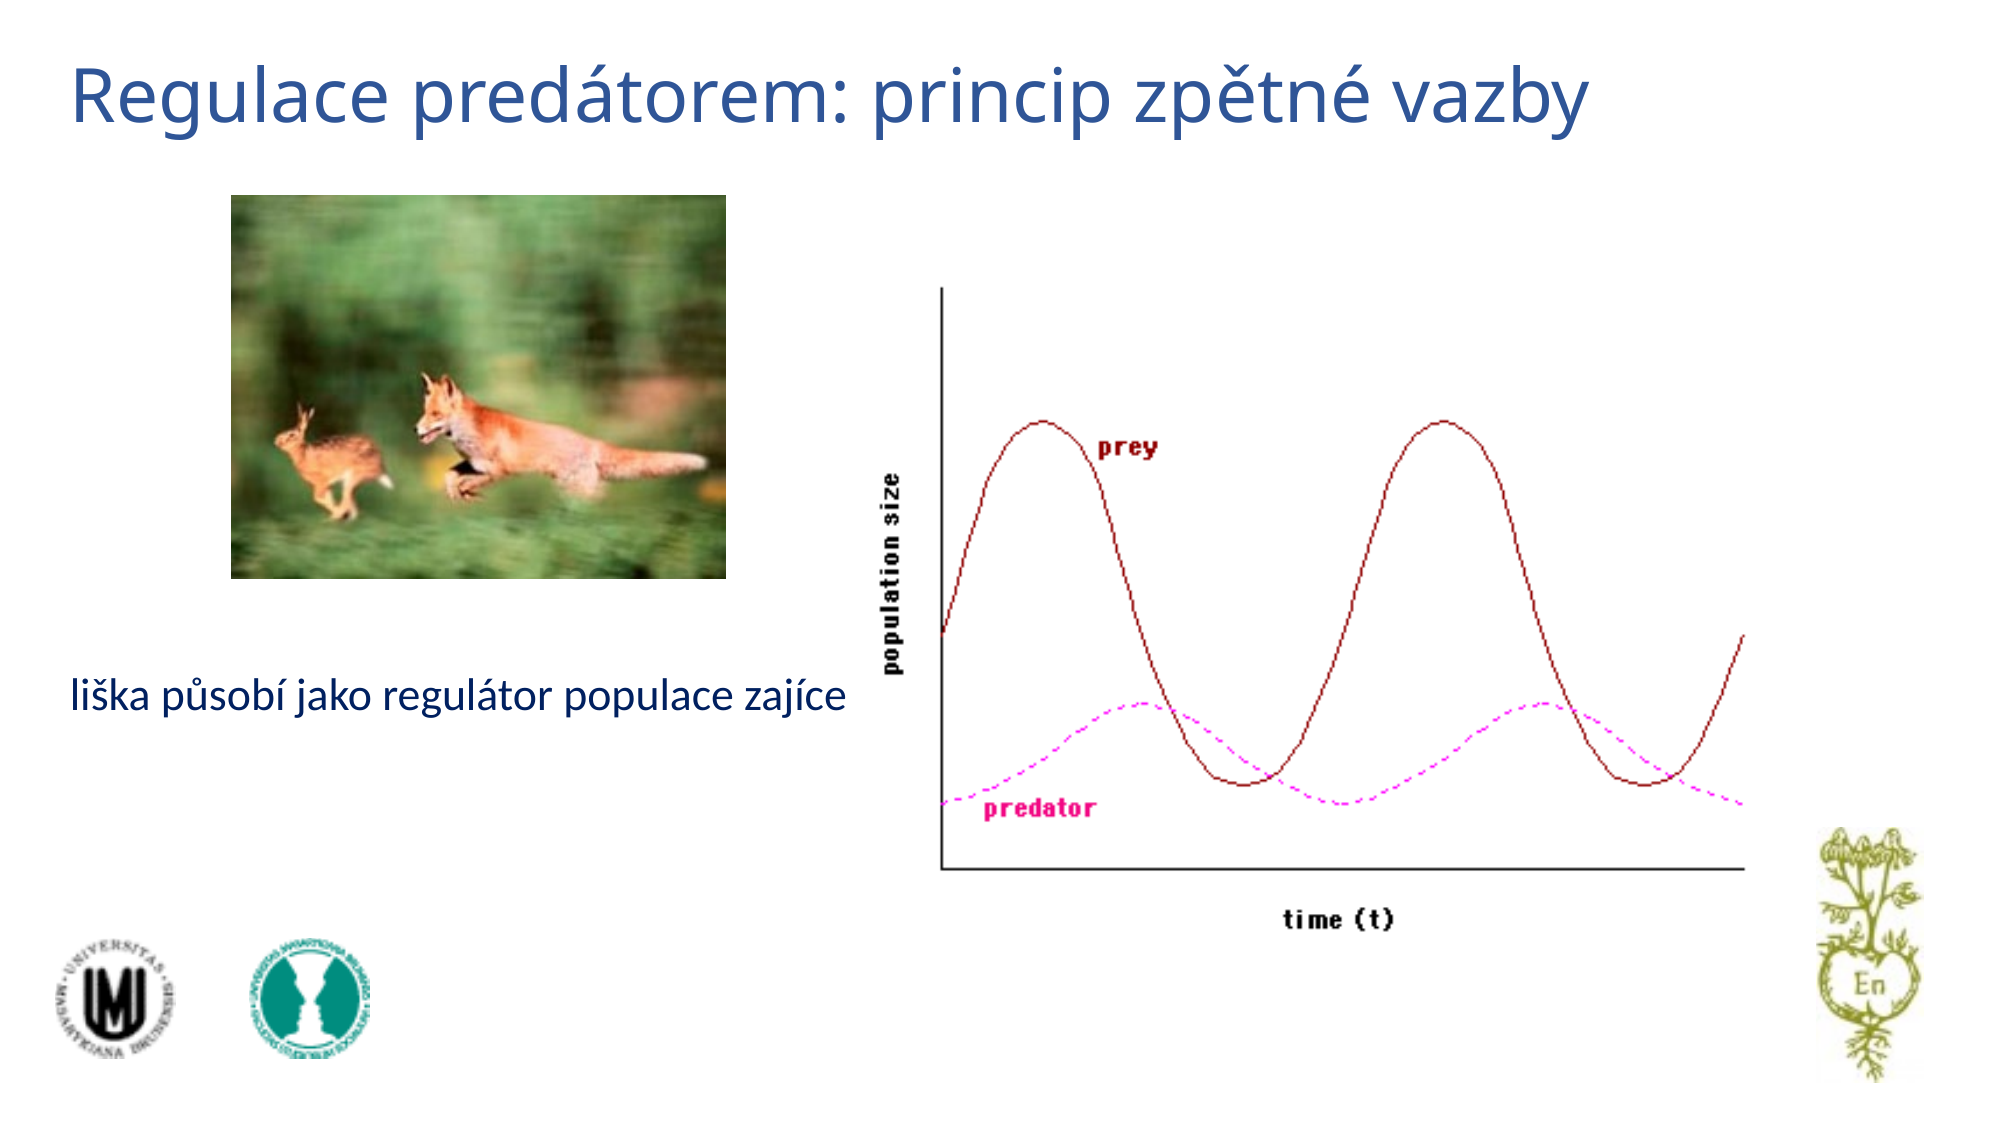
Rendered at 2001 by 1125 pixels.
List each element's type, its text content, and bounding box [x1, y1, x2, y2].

picture [249, 938, 370, 1059]
text_box Regulace predátorem: princip zpětné vazby [55, 40, 1974, 146]
picture [55, 938, 176, 1059]
picture [862, 260, 1771, 955]
picture [1816, 827, 1924, 1083]
picture [231, 195, 726, 579]
text_box liška působí jako regulátor populace zajíce [55, 657, 862, 728]
